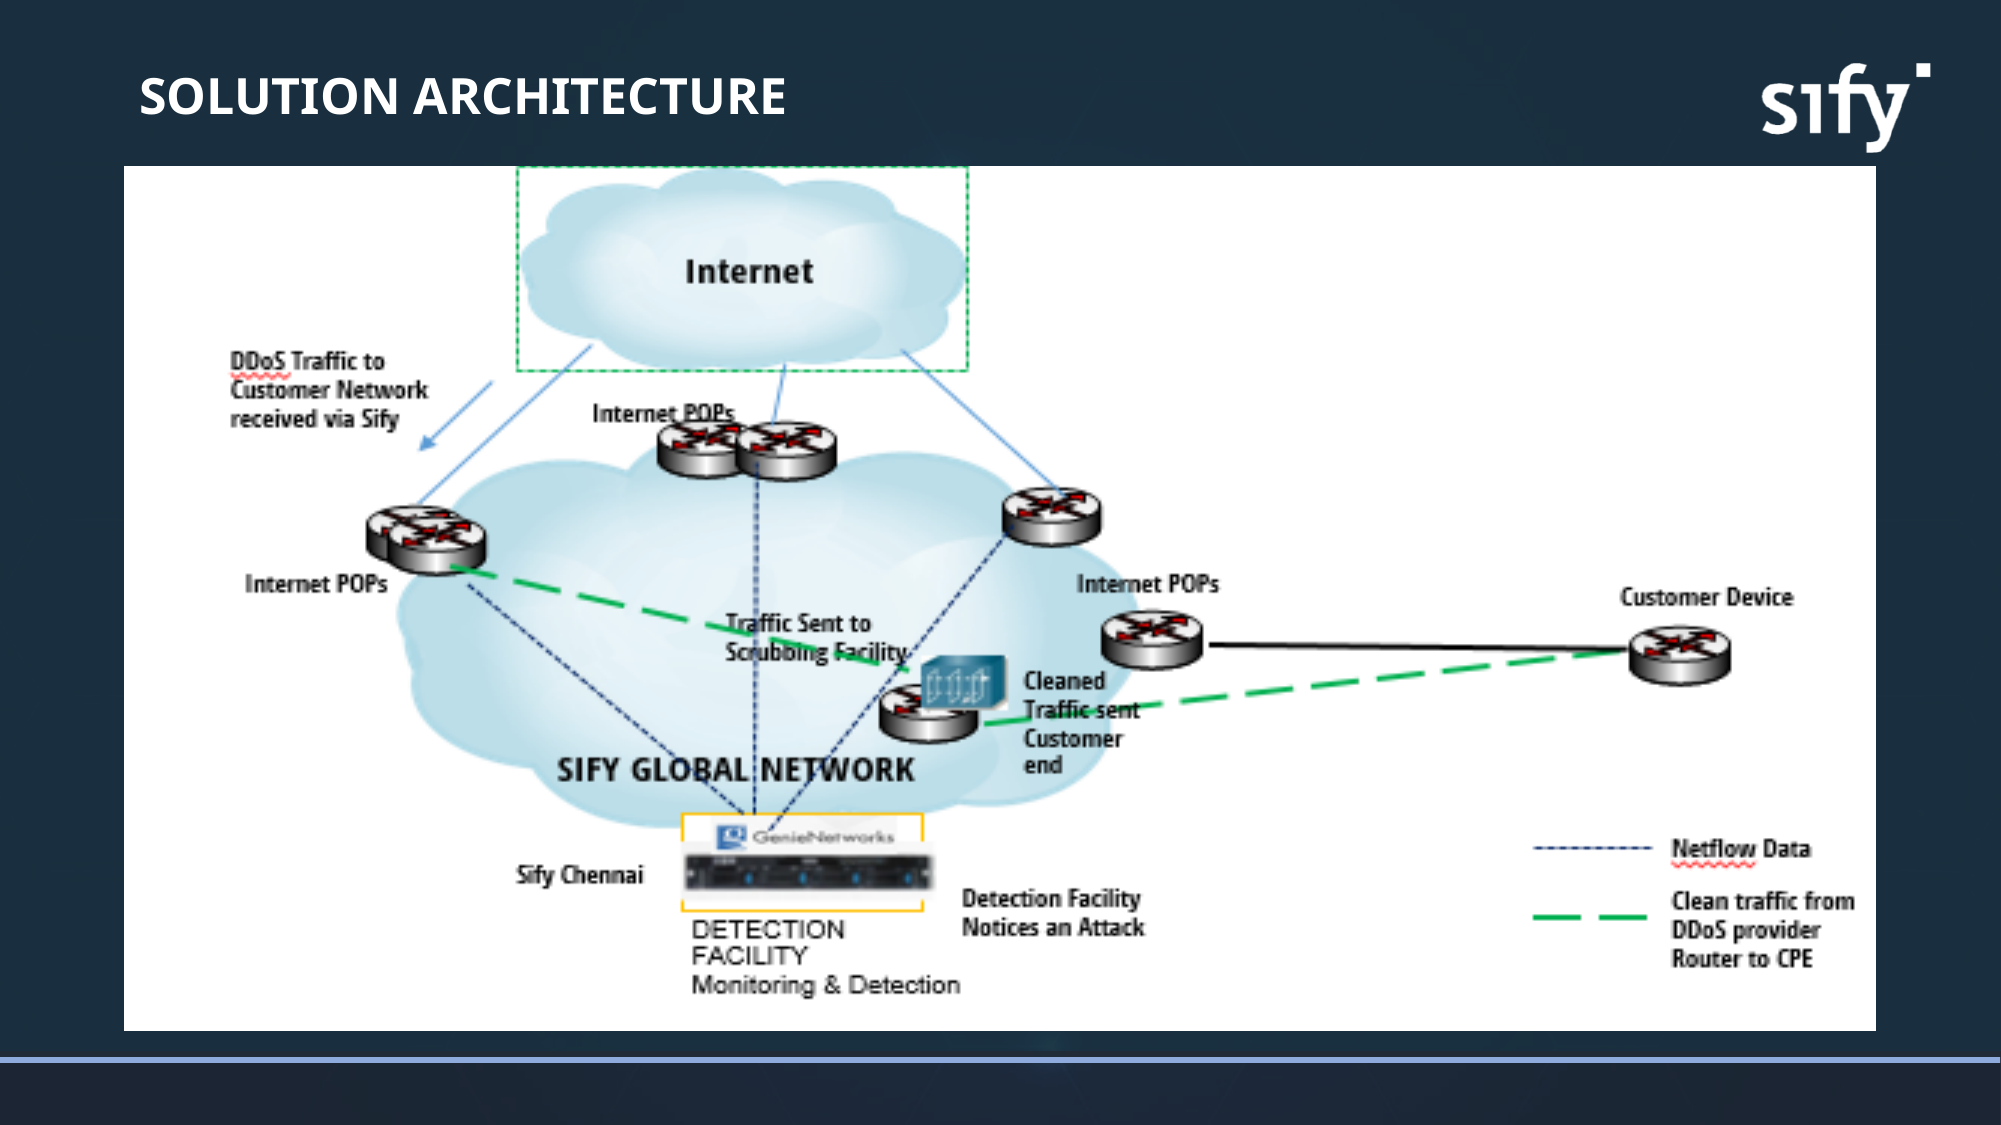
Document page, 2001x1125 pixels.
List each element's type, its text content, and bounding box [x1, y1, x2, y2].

title Solution Architecture [124, 0, 1301, 166]
picture [124, 166, 1876, 1031]
